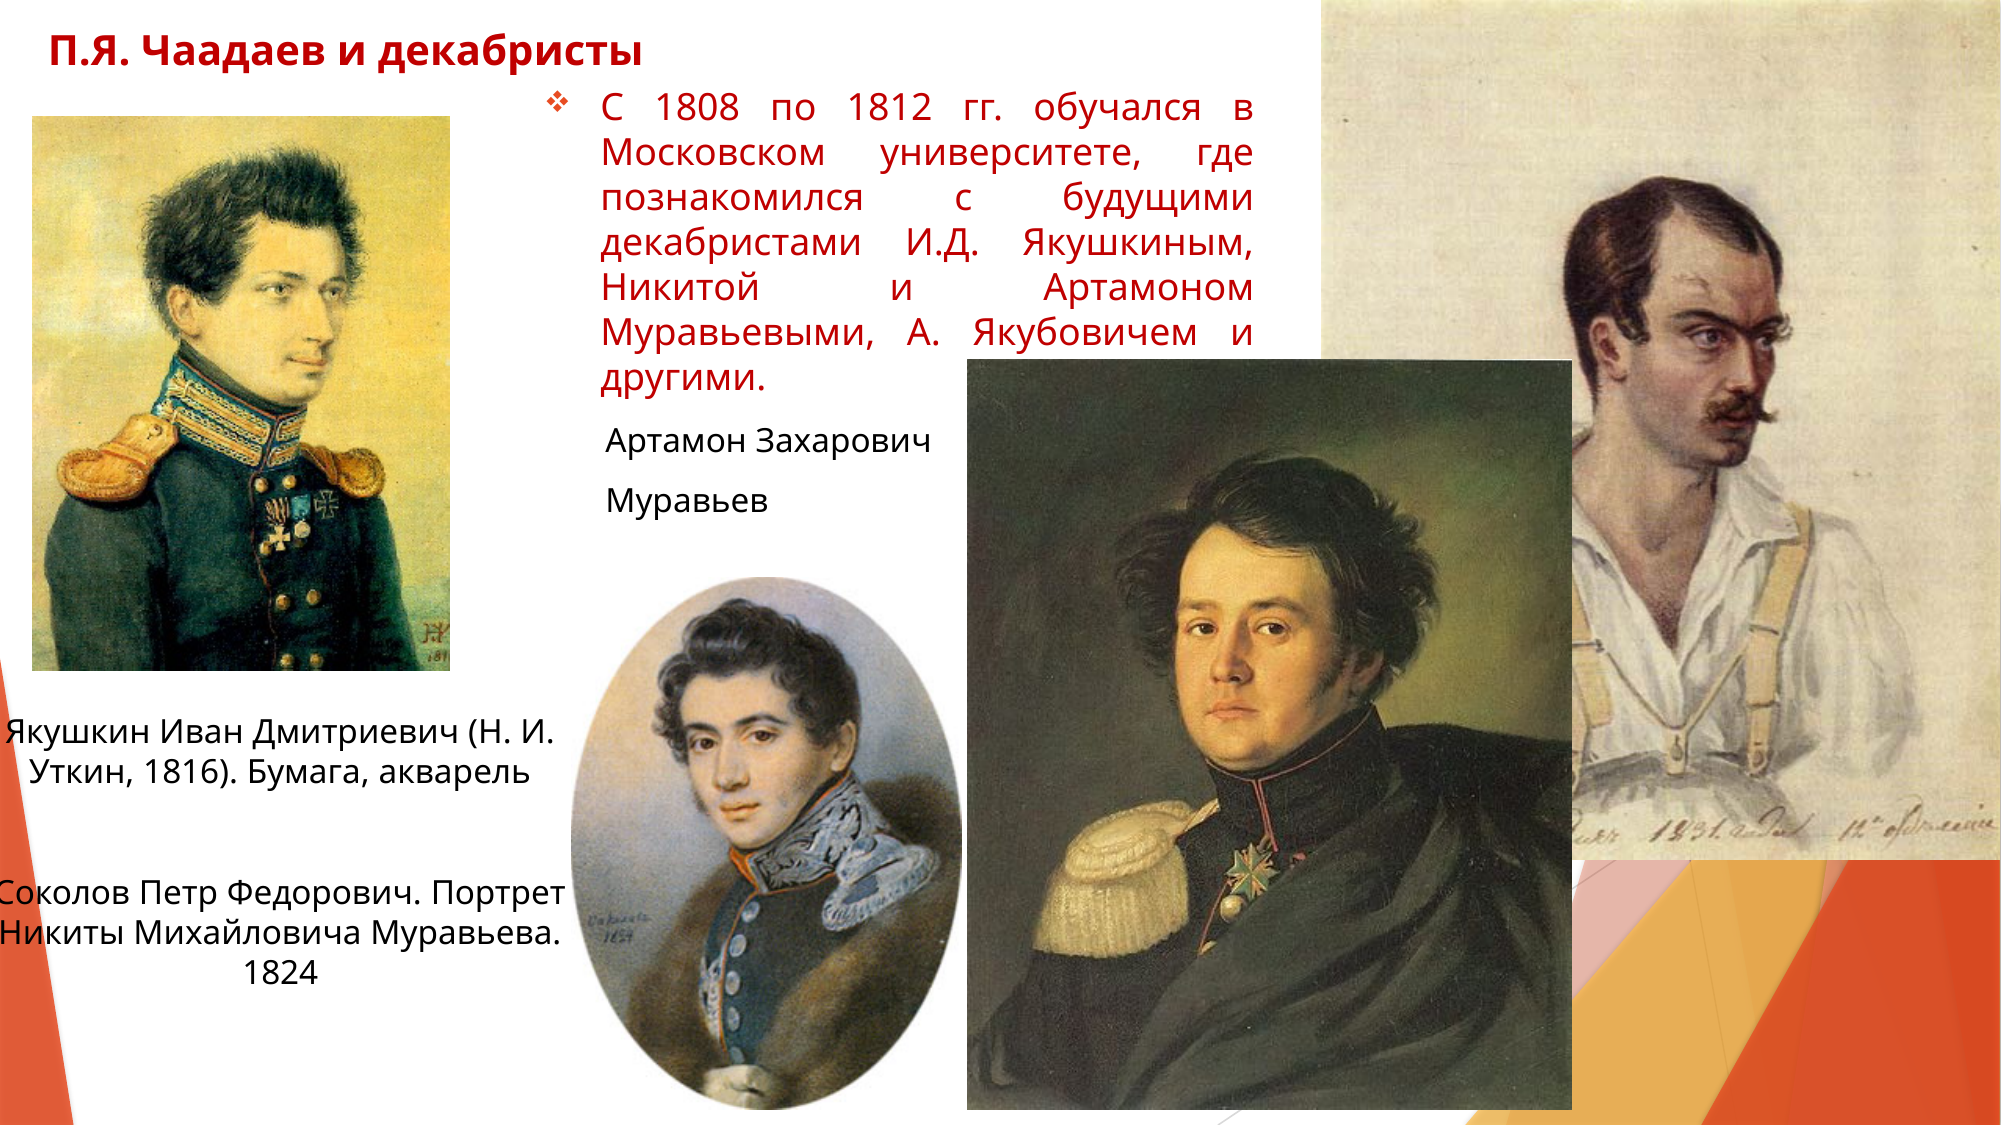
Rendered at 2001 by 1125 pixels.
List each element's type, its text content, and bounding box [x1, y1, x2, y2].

list С 1808 по 1812 гг. обучался в Московском университете, где познакомился с будущими декабристами И.Д. Якушкиным, Никитой и Артамоном Муравьевыми, А. Якубовичем и другими. Артамон Захарович Муравьев [529, 75, 1270, 702]
picture [967, 0, 2000, 1111]
picture [32, 115, 451, 672]
title П.Я. Чаадаев и декабристы [32, 0, 666, 81]
picture [570, 576, 963, 1111]
list Якушкин Иван Дмитриевич (Н. И. Уткин, 1816). Бумага, акварель Соколов Петр Федорович. Портрет Никиты Михайловича Муравьева. 1824 [0, 702, 597, 1125]
